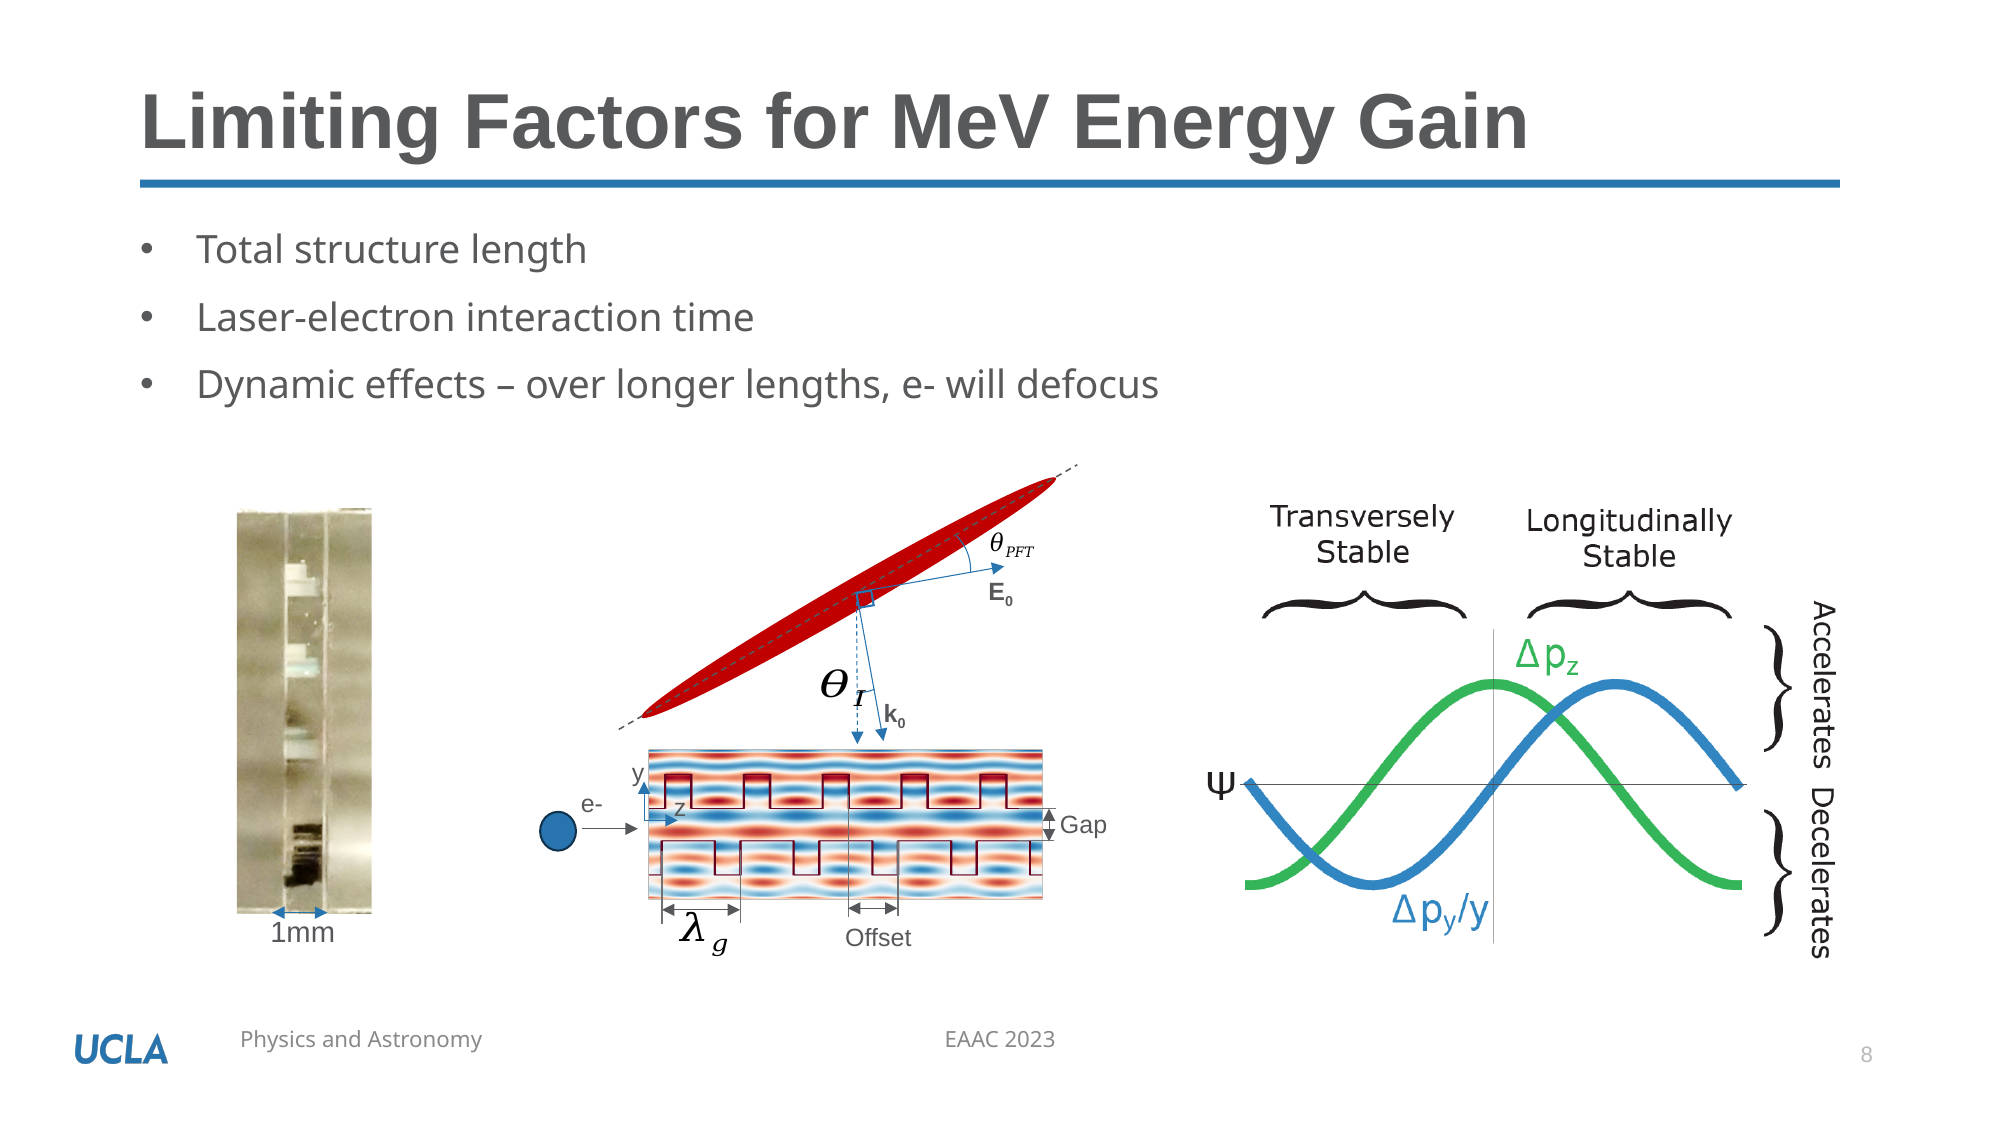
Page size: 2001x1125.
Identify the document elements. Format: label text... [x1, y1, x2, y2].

text_box Total structure length Laser-electron interaction time Dynamic effects – over longer lengths, e- will defocus [139, 225, 1431, 407]
picture [1184, 489, 1840, 965]
picture [75, 1033, 168, 1064]
title Limiting Factors for MeV Energy Gain [140, 80, 1840, 166]
picture [236, 508, 372, 914]
text_box 1mm [270, 914, 336, 949]
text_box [540, 464, 1151, 960]
